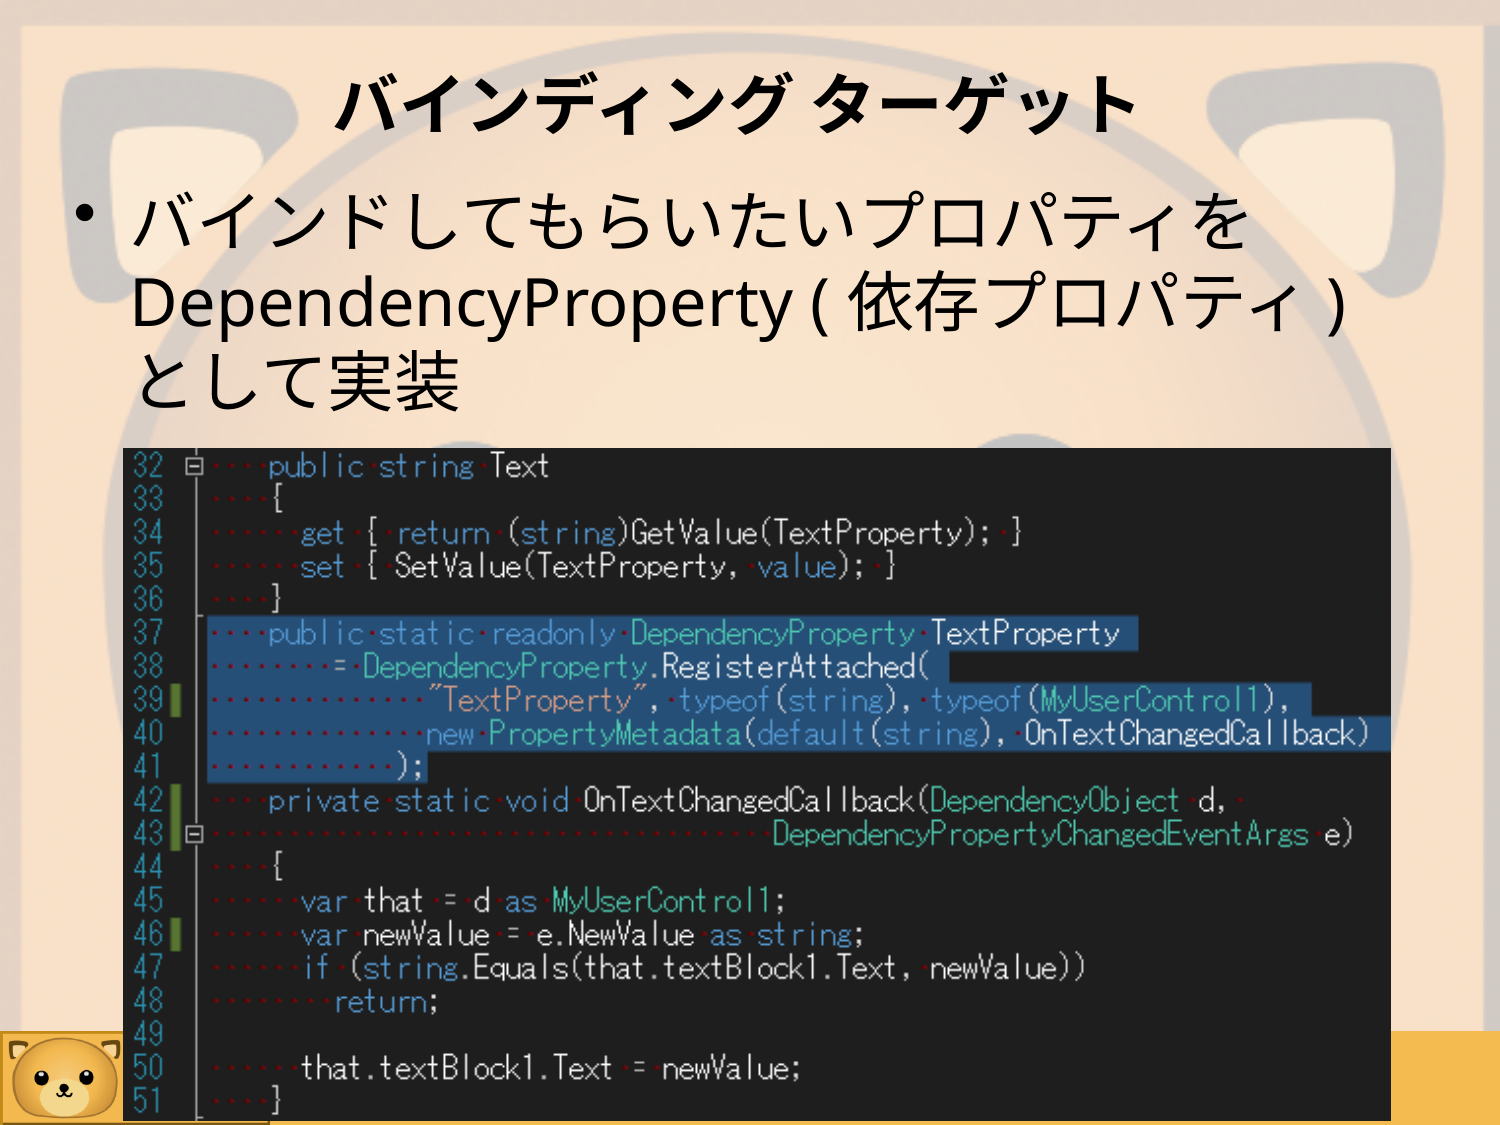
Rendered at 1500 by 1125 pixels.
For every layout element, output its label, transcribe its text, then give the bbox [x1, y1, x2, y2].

title バインディング ターゲット [58, 44, 1419, 162]
picture [0, 0, 1500, 1125]
list バインドしてもらいたいプロパティを DependencyProperty (依存プロパティ) として実装 [58, 172, 1419, 985]
